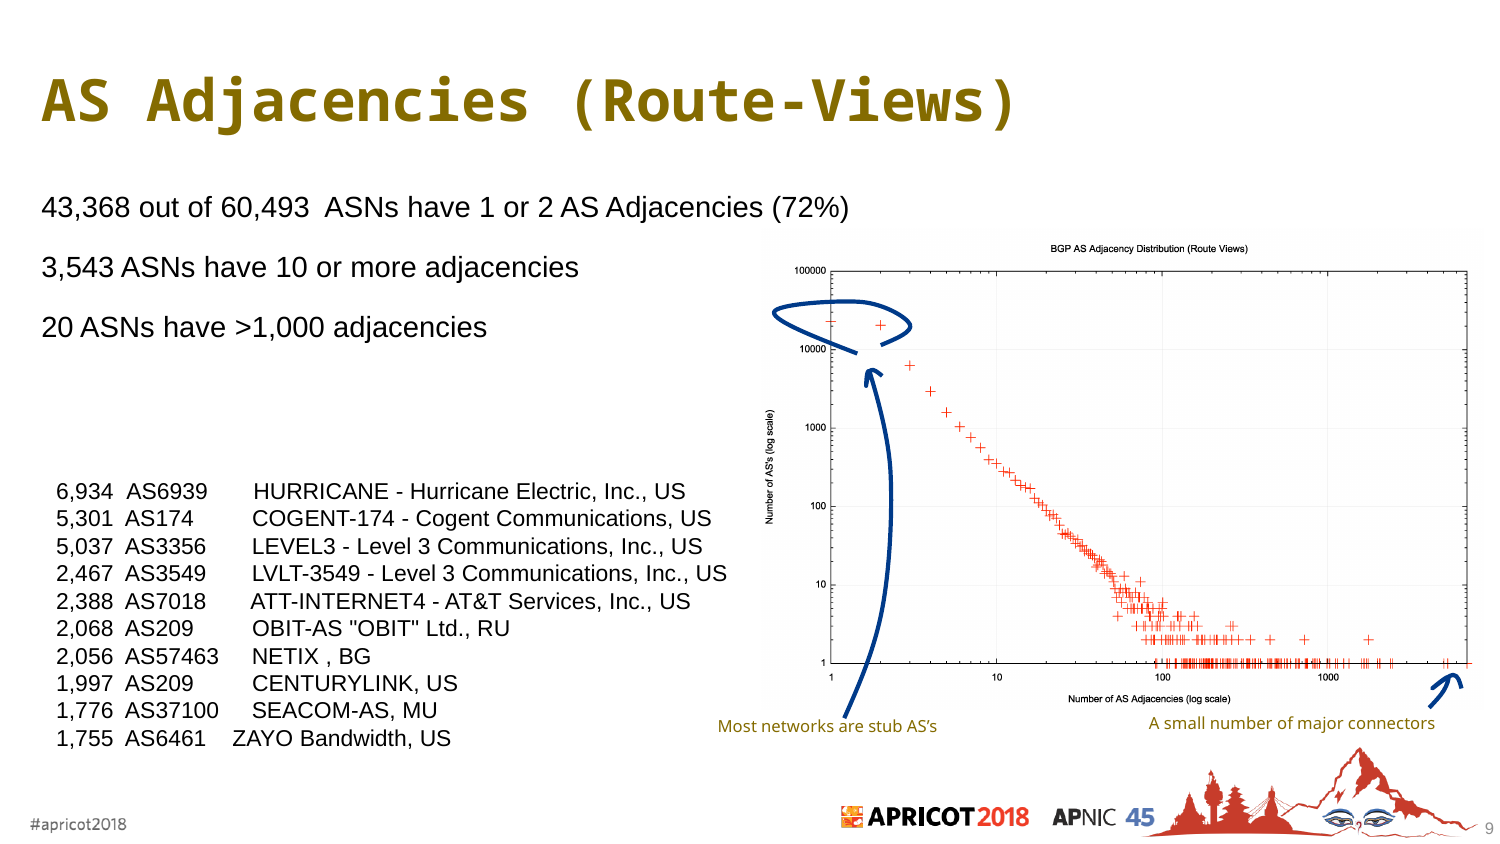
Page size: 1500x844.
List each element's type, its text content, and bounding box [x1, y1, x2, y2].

picture [761, 228, 1484, 710]
text_box Most networks are stub AS’s [702, 707, 1010, 743]
title AS Adjacencies (Route-Views) [41, 27, 1412, 169]
slide_number 9 [1446, 811, 1495, 839]
text_box 6,934 AS6939 HURRICANE - Hurricane Electric, Inc., US 5,301 AS174 COGENT-174 - Cogent Communications, US 5,037 AS3356 LEVEL3 - Level 3 Communications, Inc., US 2,467 AS3549 LVLT-3549 - Level 3 Communications, Inc., US 2,388 AS7018 ATT-INTERNET4 - AT&T Services, Inc., US 2,068 AS209 OBIT-AS "OBIT" Ltd., RU 2,056 AS57463 NETIX , BG 1,997 AS209 CENTURYLINK, US 1,776 AS37100 SEACOM-AS, MU 1,755 AS6461 ZAYO Bandwidth, US [41, 469, 951, 759]
list 43,368 out of 60,493 ASNs have 1 or 2 AS Adjacencies (72%) 3,543 ASNs have 10 or more adjacencies 20 ASNs have >1,000 adjacencies [41, 188, 916, 375]
text_box A small number of major connectors [1134, 706, 1500, 741]
